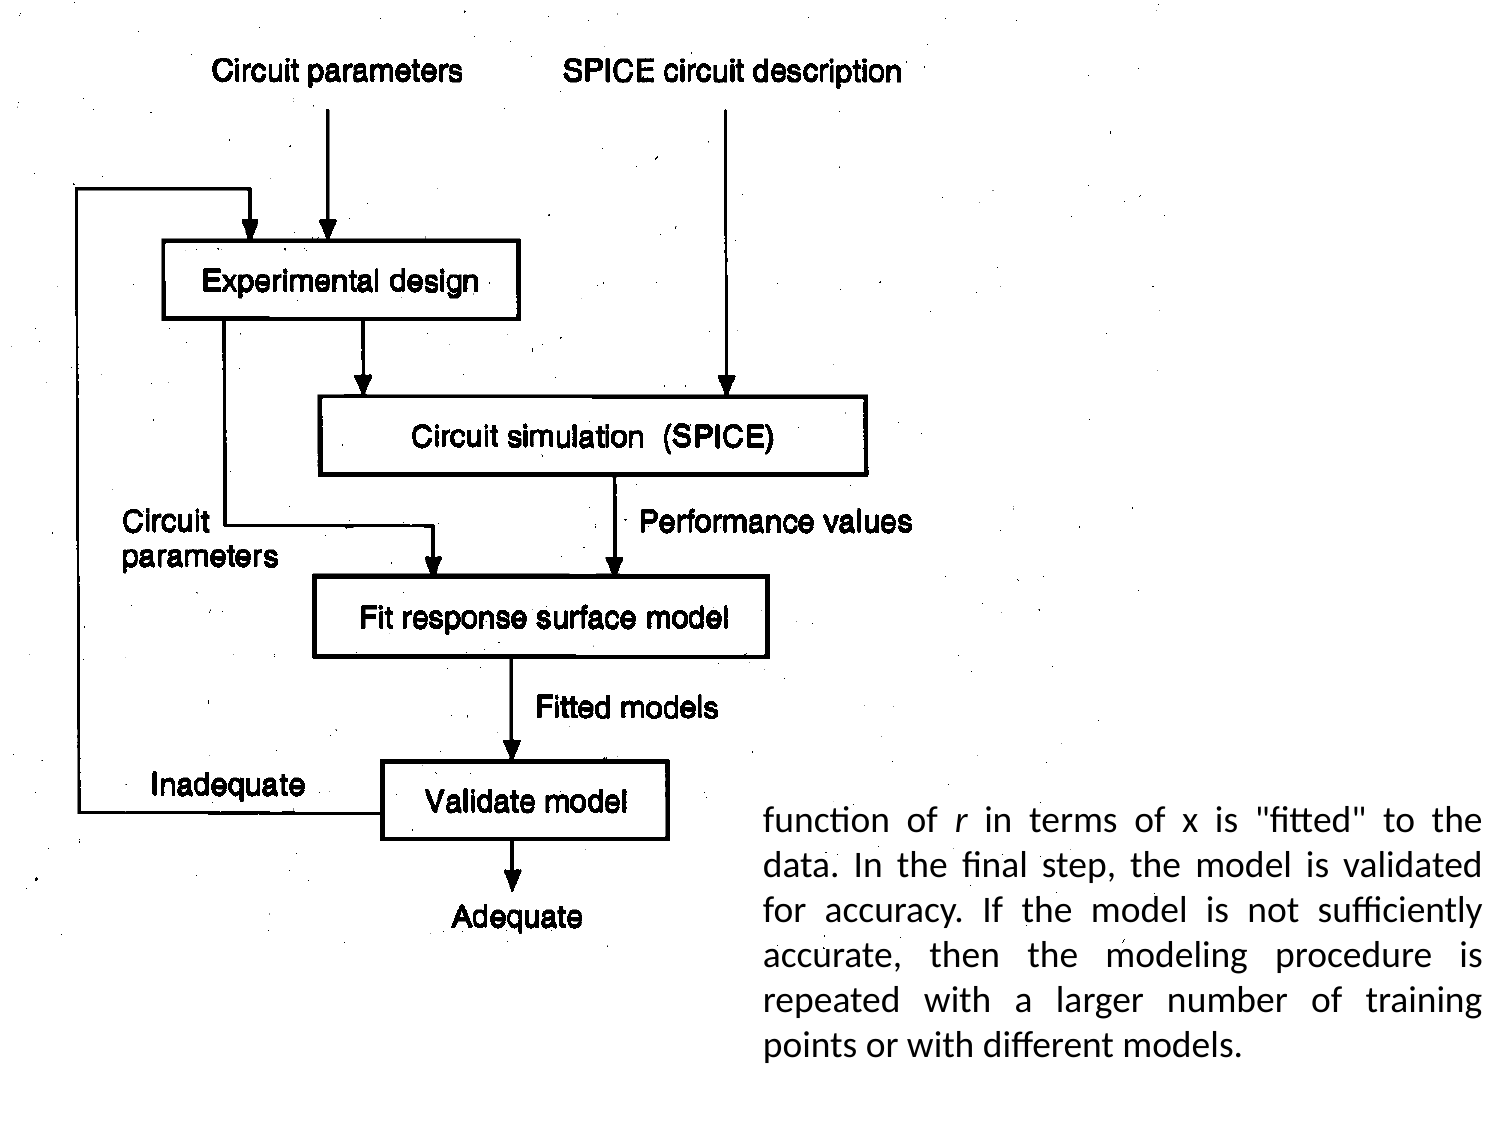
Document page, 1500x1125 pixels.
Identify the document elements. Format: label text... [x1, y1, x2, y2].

text_box function of r in terms of x is "fitted" to the data. In the final step, the model is validated for accuracy. If the model is not sufficiently accurate, then the modeling procedure is repeated with a larger number of training points or with different models. [748, 787, 1499, 1073]
picture [5, 0, 1170, 957]
